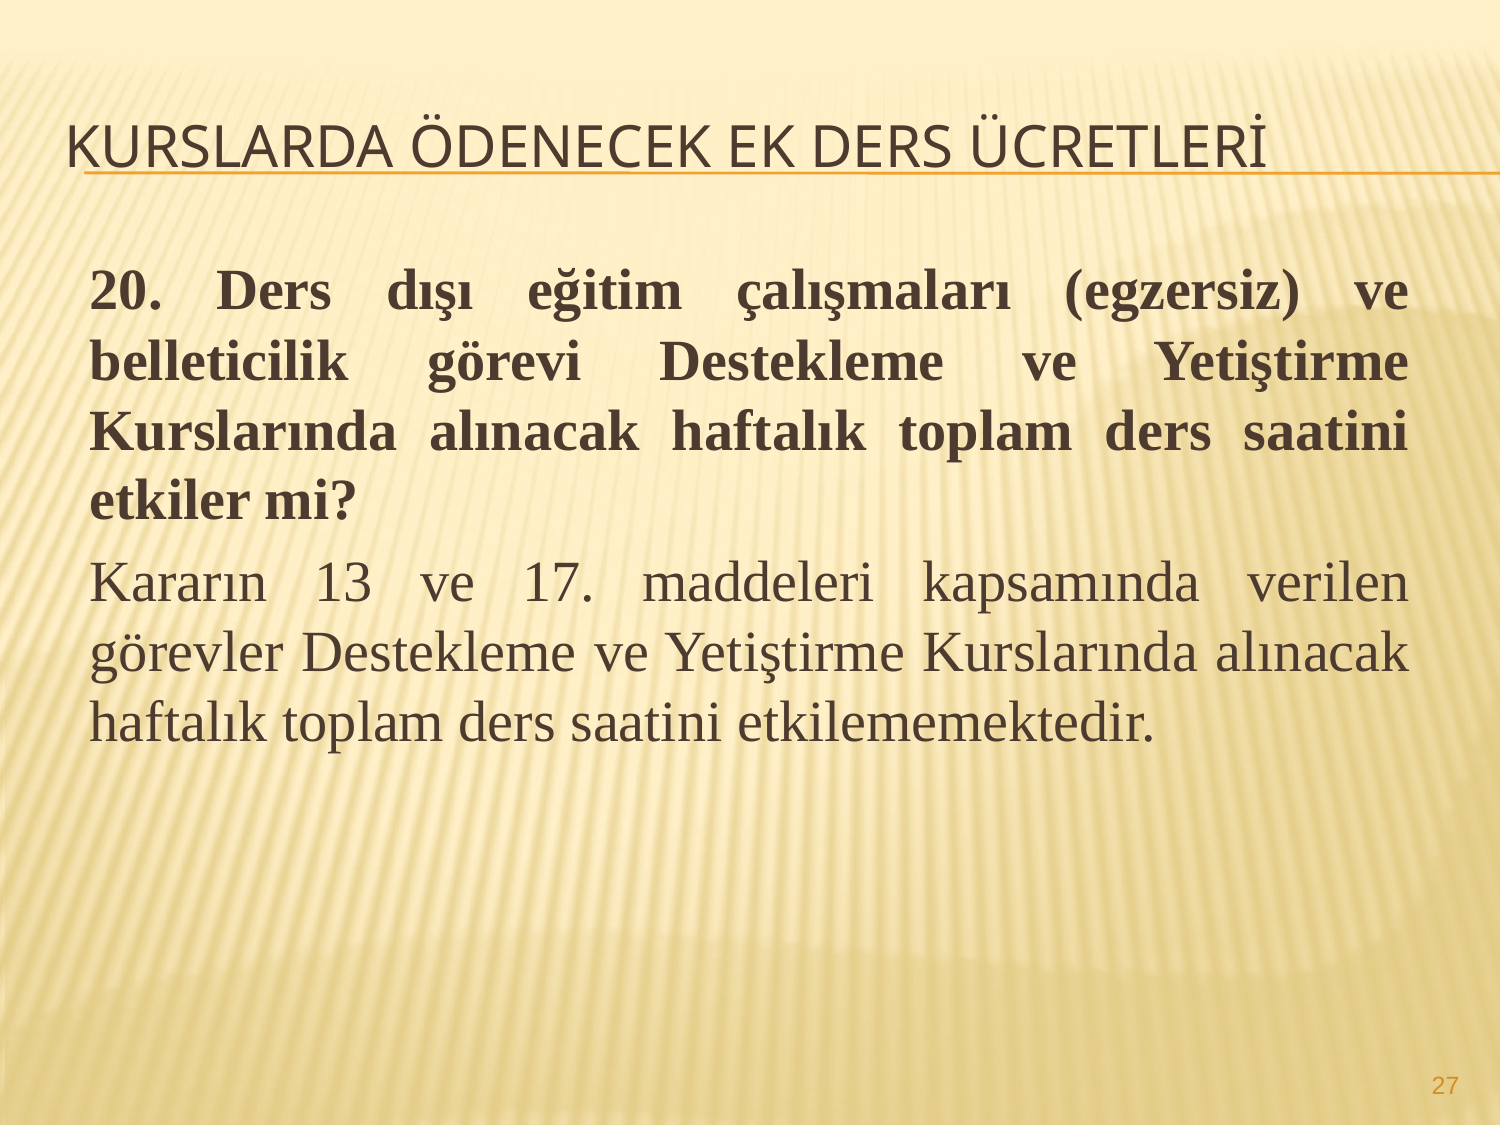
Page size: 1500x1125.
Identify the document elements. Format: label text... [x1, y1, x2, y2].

slide_number 27 [1350, 1061, 1475, 1103]
list 20. Ders dışı eğitim çalışmaları (egzersiz) ve belleticilik görevi Destekleme ve Yetiştirme Kurslarında alınacak haftalık toplam ders saatini etkiler mi? Kararın 13 ve 17. maddeleri kapsamında verilen görevler Destekleme ve Yetiştirme Kurslarında alınacak haftalık toplam ders saatini etkilememektedir. [75, 172, 1425, 1005]
title Kurslarda ödenecek ek ders ücretleri [50, 75, 1475, 213]
